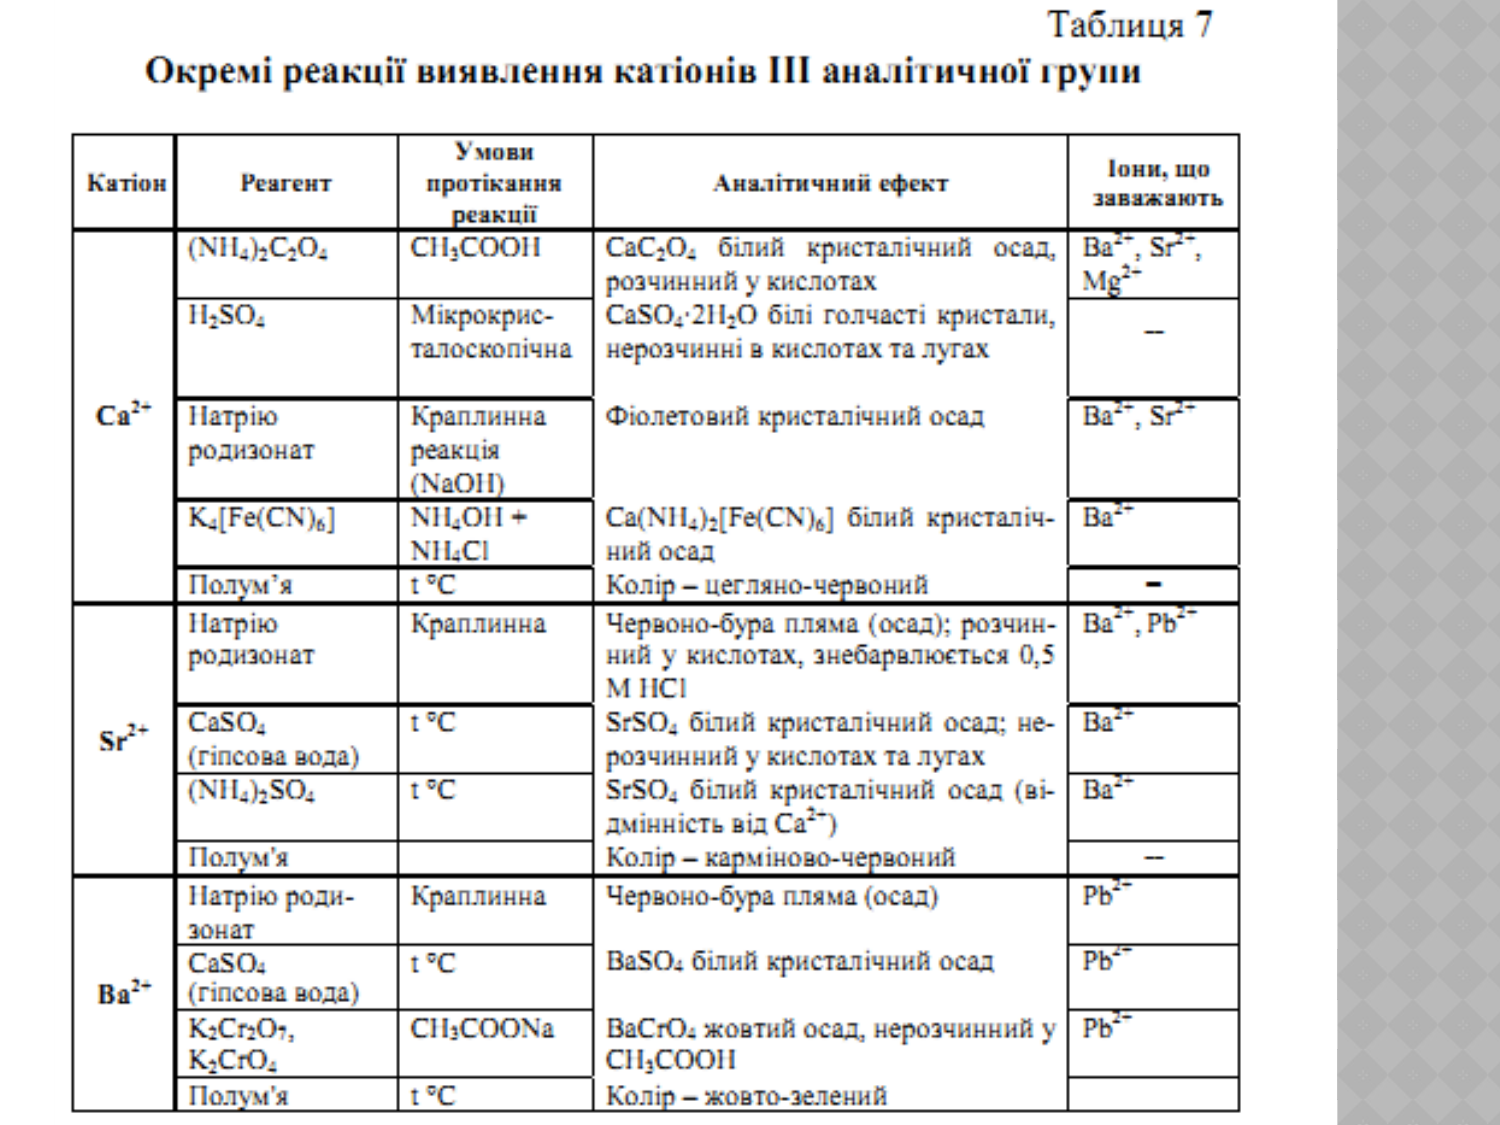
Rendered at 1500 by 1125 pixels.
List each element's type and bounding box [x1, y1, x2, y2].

picture [52, 0, 1254, 1125]
